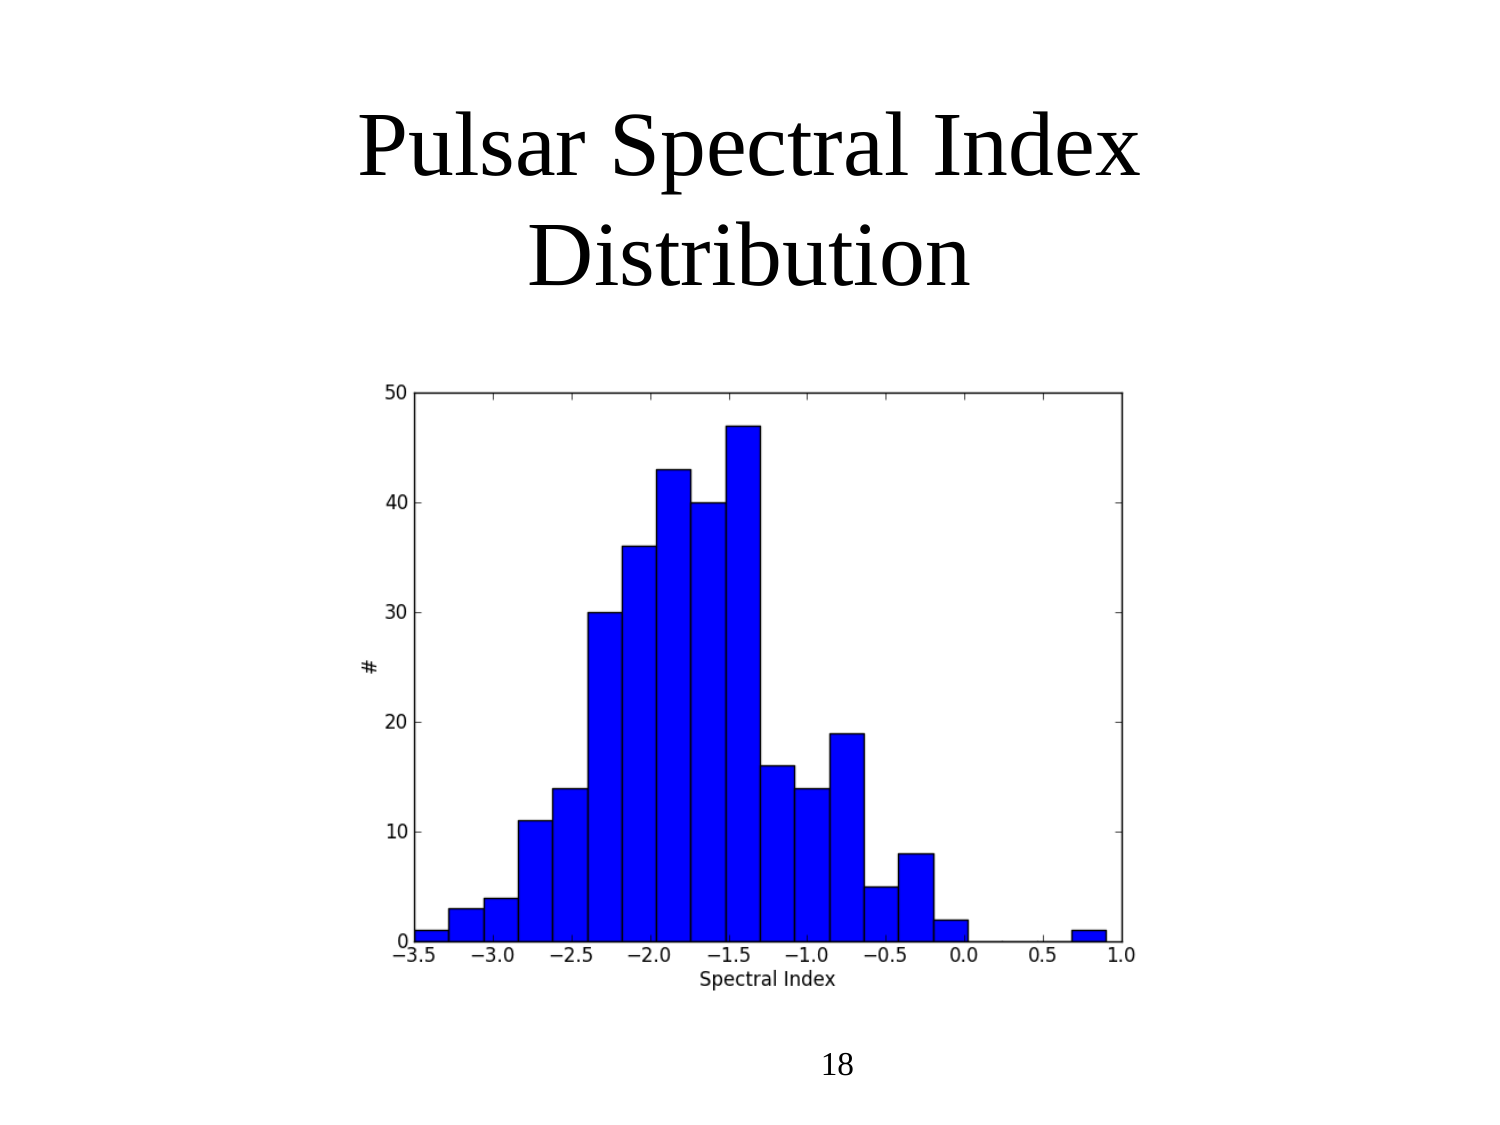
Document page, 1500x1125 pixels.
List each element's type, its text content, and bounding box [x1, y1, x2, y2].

slide_number 18 [600, 1025, 1075, 1100]
title Pulsar Spectral Index Distribution [112, 99, 1388, 288]
picture [299, 324, 1213, 1010]
